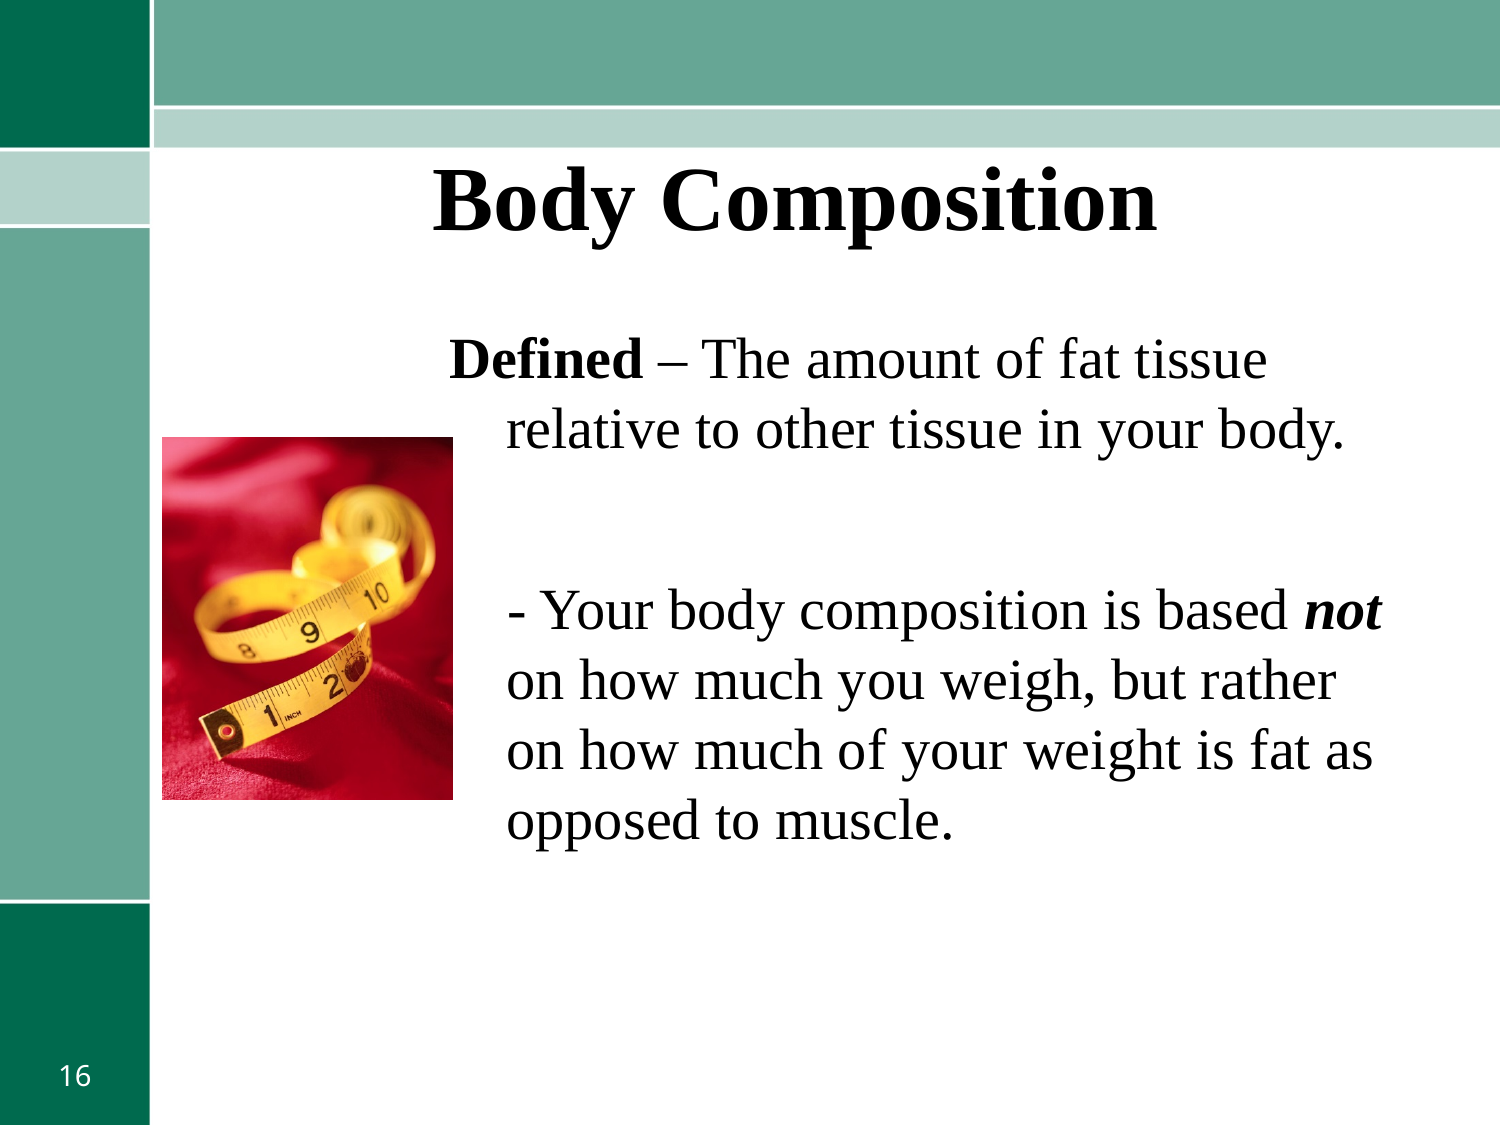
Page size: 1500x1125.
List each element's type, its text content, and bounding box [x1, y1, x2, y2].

picture [0, 0, 1500, 1125]
title Body Composition [125, 99, 1238, 288]
list Defined – The amount of fat tissue relative to other tissue in your body. - Your body composition is based not on how much you weigh, but rather on how much of your weight is fat as opposed to muscle. [434, 312, 1425, 1088]
